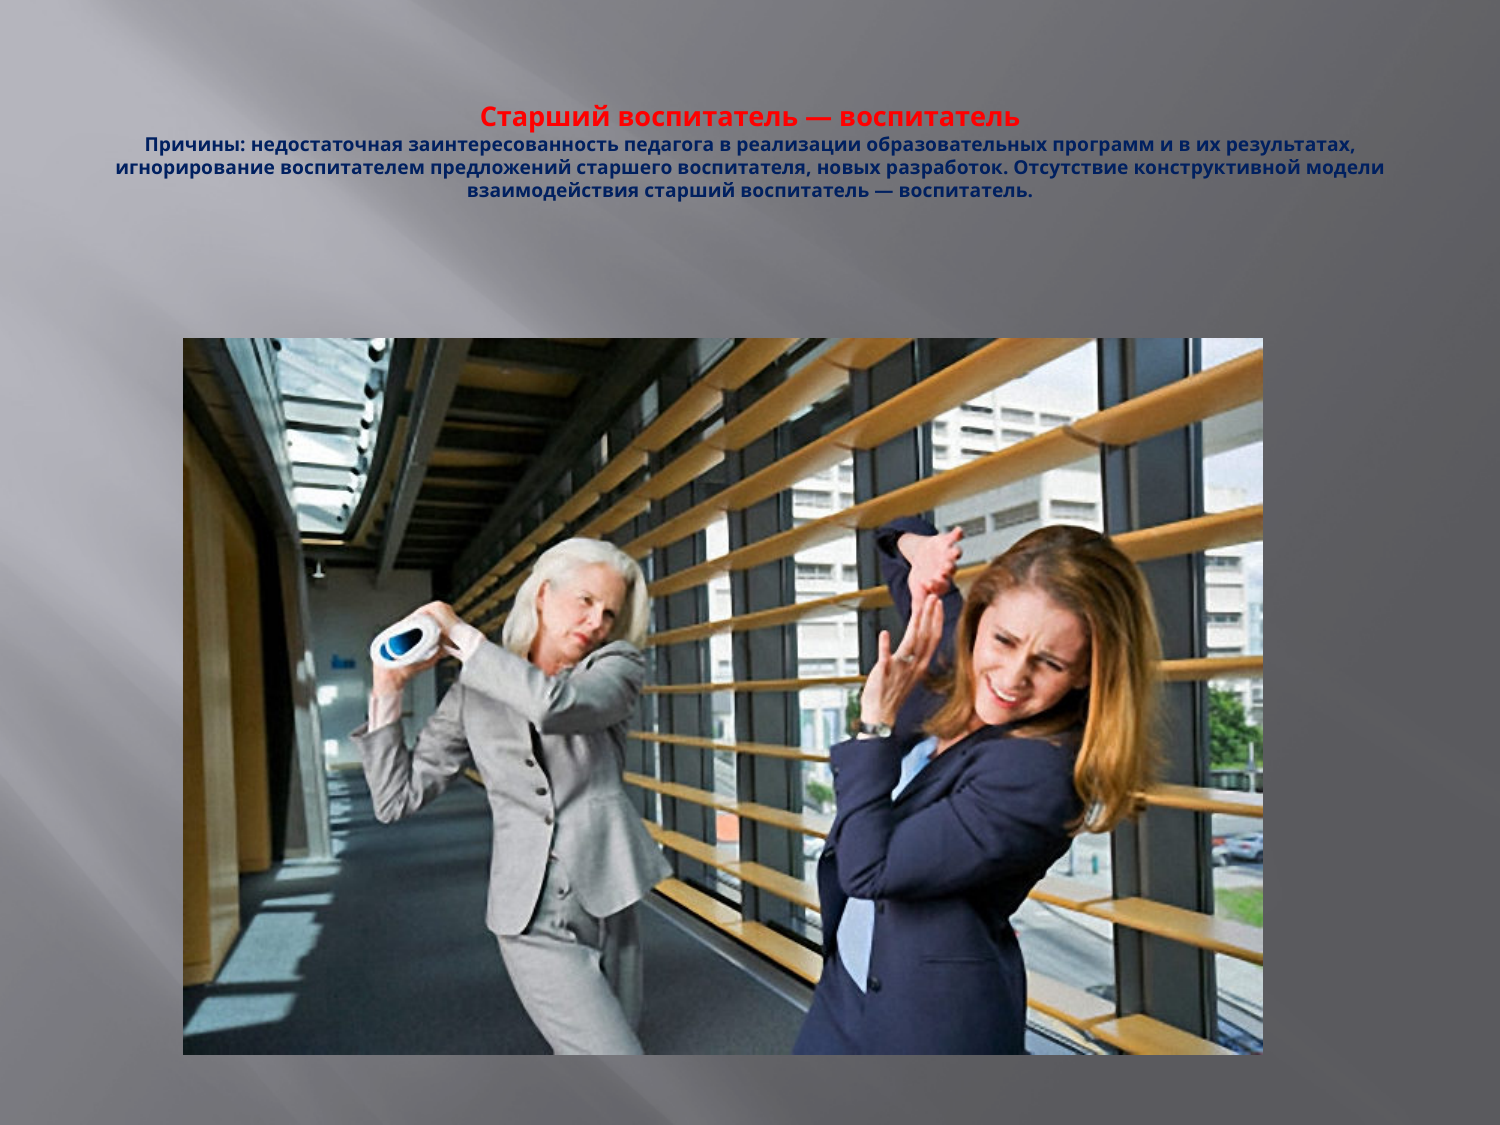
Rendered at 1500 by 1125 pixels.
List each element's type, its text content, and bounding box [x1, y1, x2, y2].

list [182, 337, 1264, 1056]
title Старший воспитатель — воспитатель Причины: недостаточная заинтересованность педагога в реализации образовательных программ и в их результатах, игнорирование воспитателем предложений старшего воспитателя, новых разработок. Отсутствие конструктивной модели взаимодействия старший воспитатель — воспитатель. [75, 45, 1425, 233]
